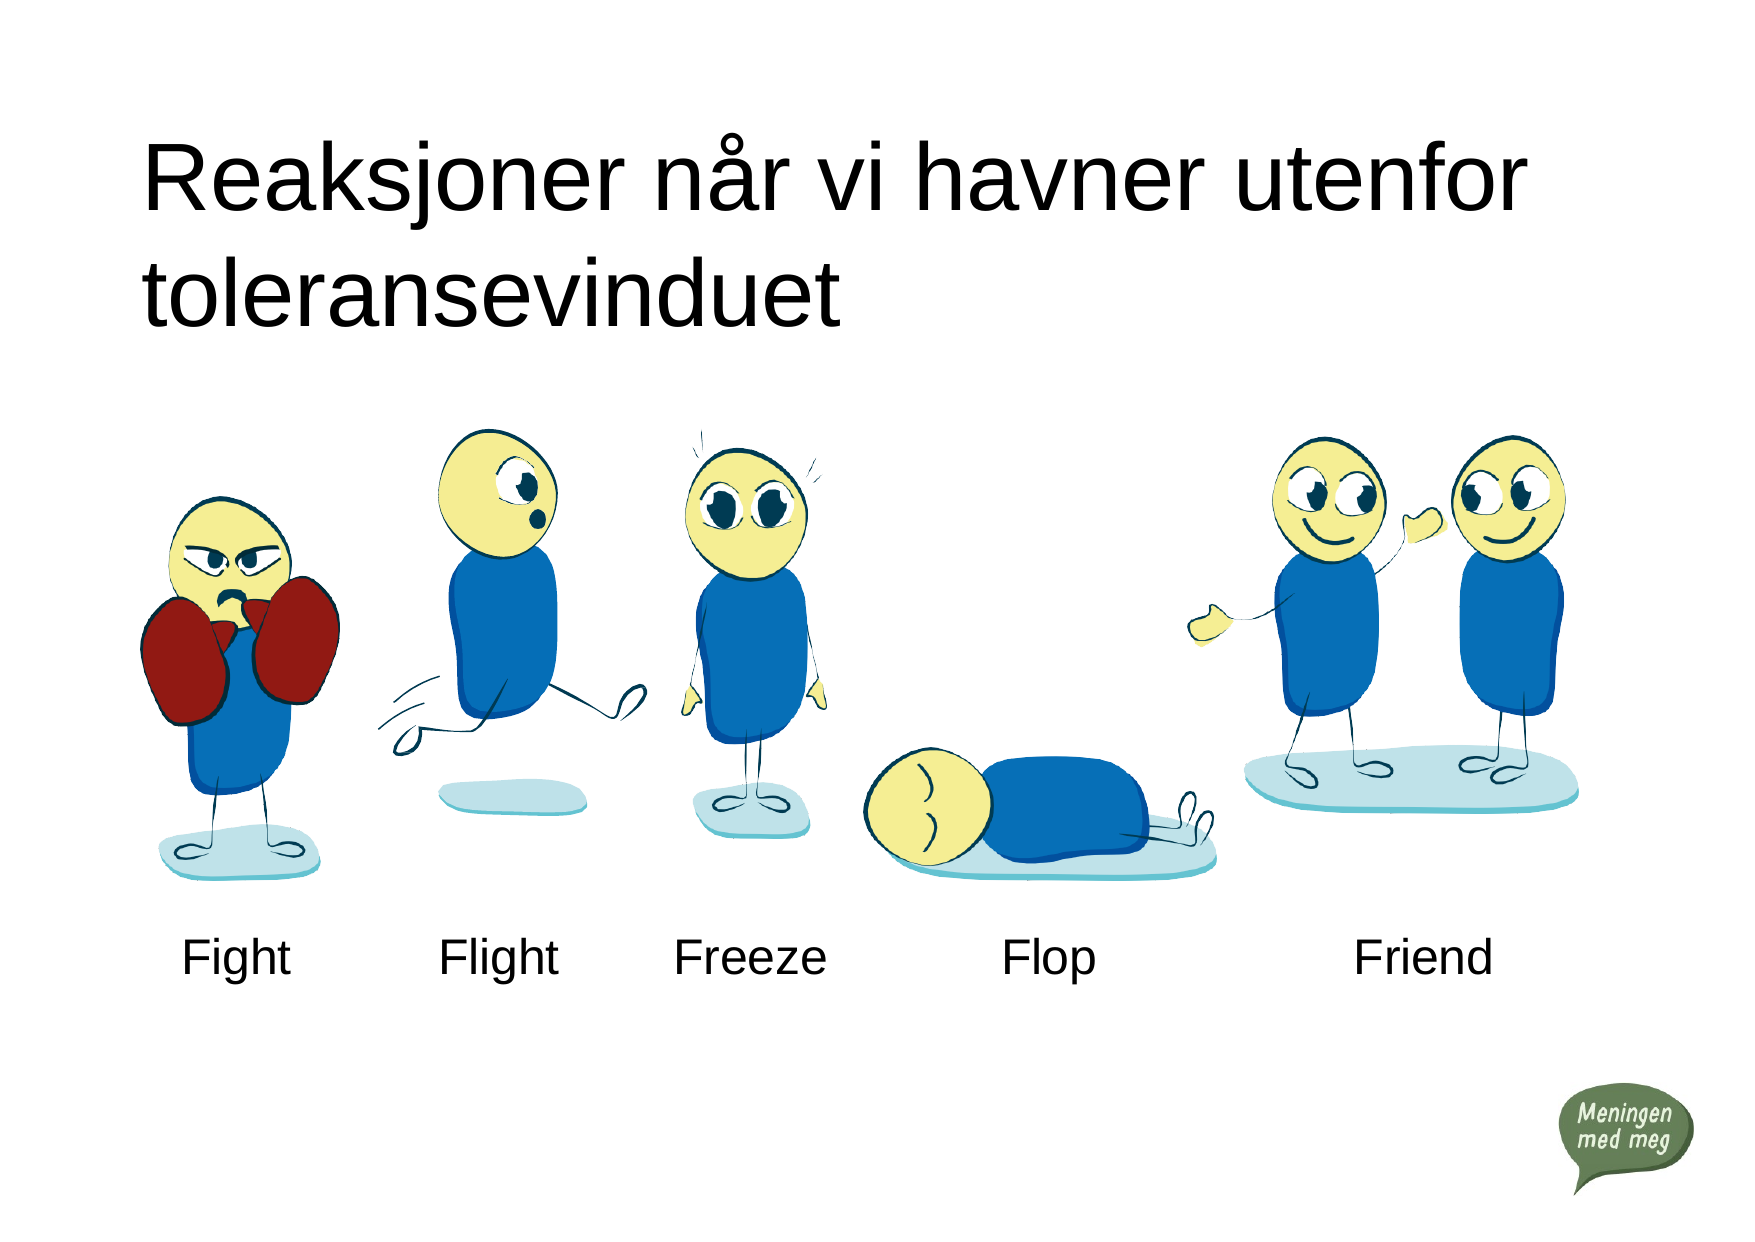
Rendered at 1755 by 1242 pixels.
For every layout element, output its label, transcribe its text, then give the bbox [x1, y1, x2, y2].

text_box Flight [436, 922, 563, 985]
text_box Freeze [671, 922, 832, 985]
text_box Fight [179, 922, 295, 985]
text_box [377, 428, 648, 757]
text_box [862, 435, 1579, 881]
text_box Flop [998, 922, 1101, 985]
title Reaksjoner når vi havner utenfor toleransevinduet [139, 113, 1534, 346]
picture [230, 496, 341, 625]
picture [681, 428, 827, 839]
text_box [437, 778, 588, 817]
picture [140, 496, 341, 881]
text_box Friend [1351, 922, 1498, 985]
picture [1558, 1081, 1694, 1197]
